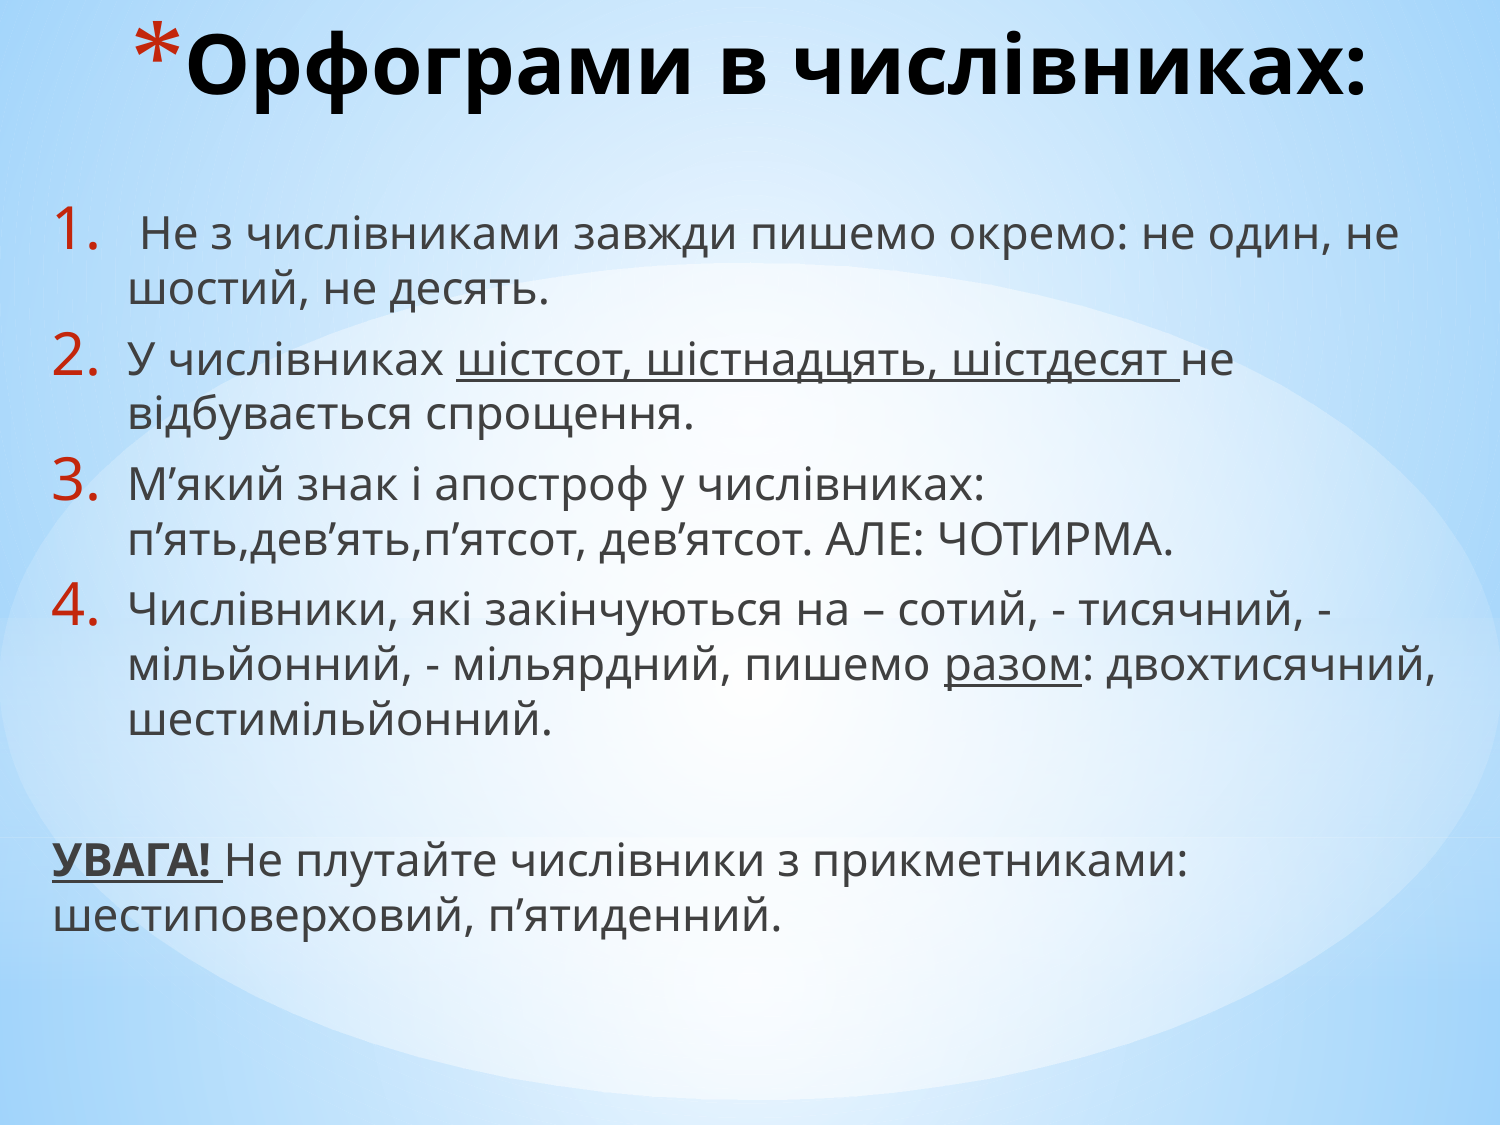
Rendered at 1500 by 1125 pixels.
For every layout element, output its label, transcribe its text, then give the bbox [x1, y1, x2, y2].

list Не з числівниками завжди пишемо окремо: не один, не шостий, не десять. У числівниках шістсот, шістнадцять, шістдесят не відбувається спрощення. М’який знак і апостроф у числівниках: п’ять,дев’ять,п’ятсот, дев’ятсот. АЛЕ: ЧОТИРМА. Числівники, які закінчуються на – сотий, - тисячний, - мільйонний, - мільярдний, пишемо разом: двохтисячний, шестимільйонний. УВАГА! Не плутайте числівники з прикметниками: шестиповерховий, п’ятиденний. [29, 196, 1471, 1094]
title Орфограми в числівниках: [0, 3, 1500, 191]
